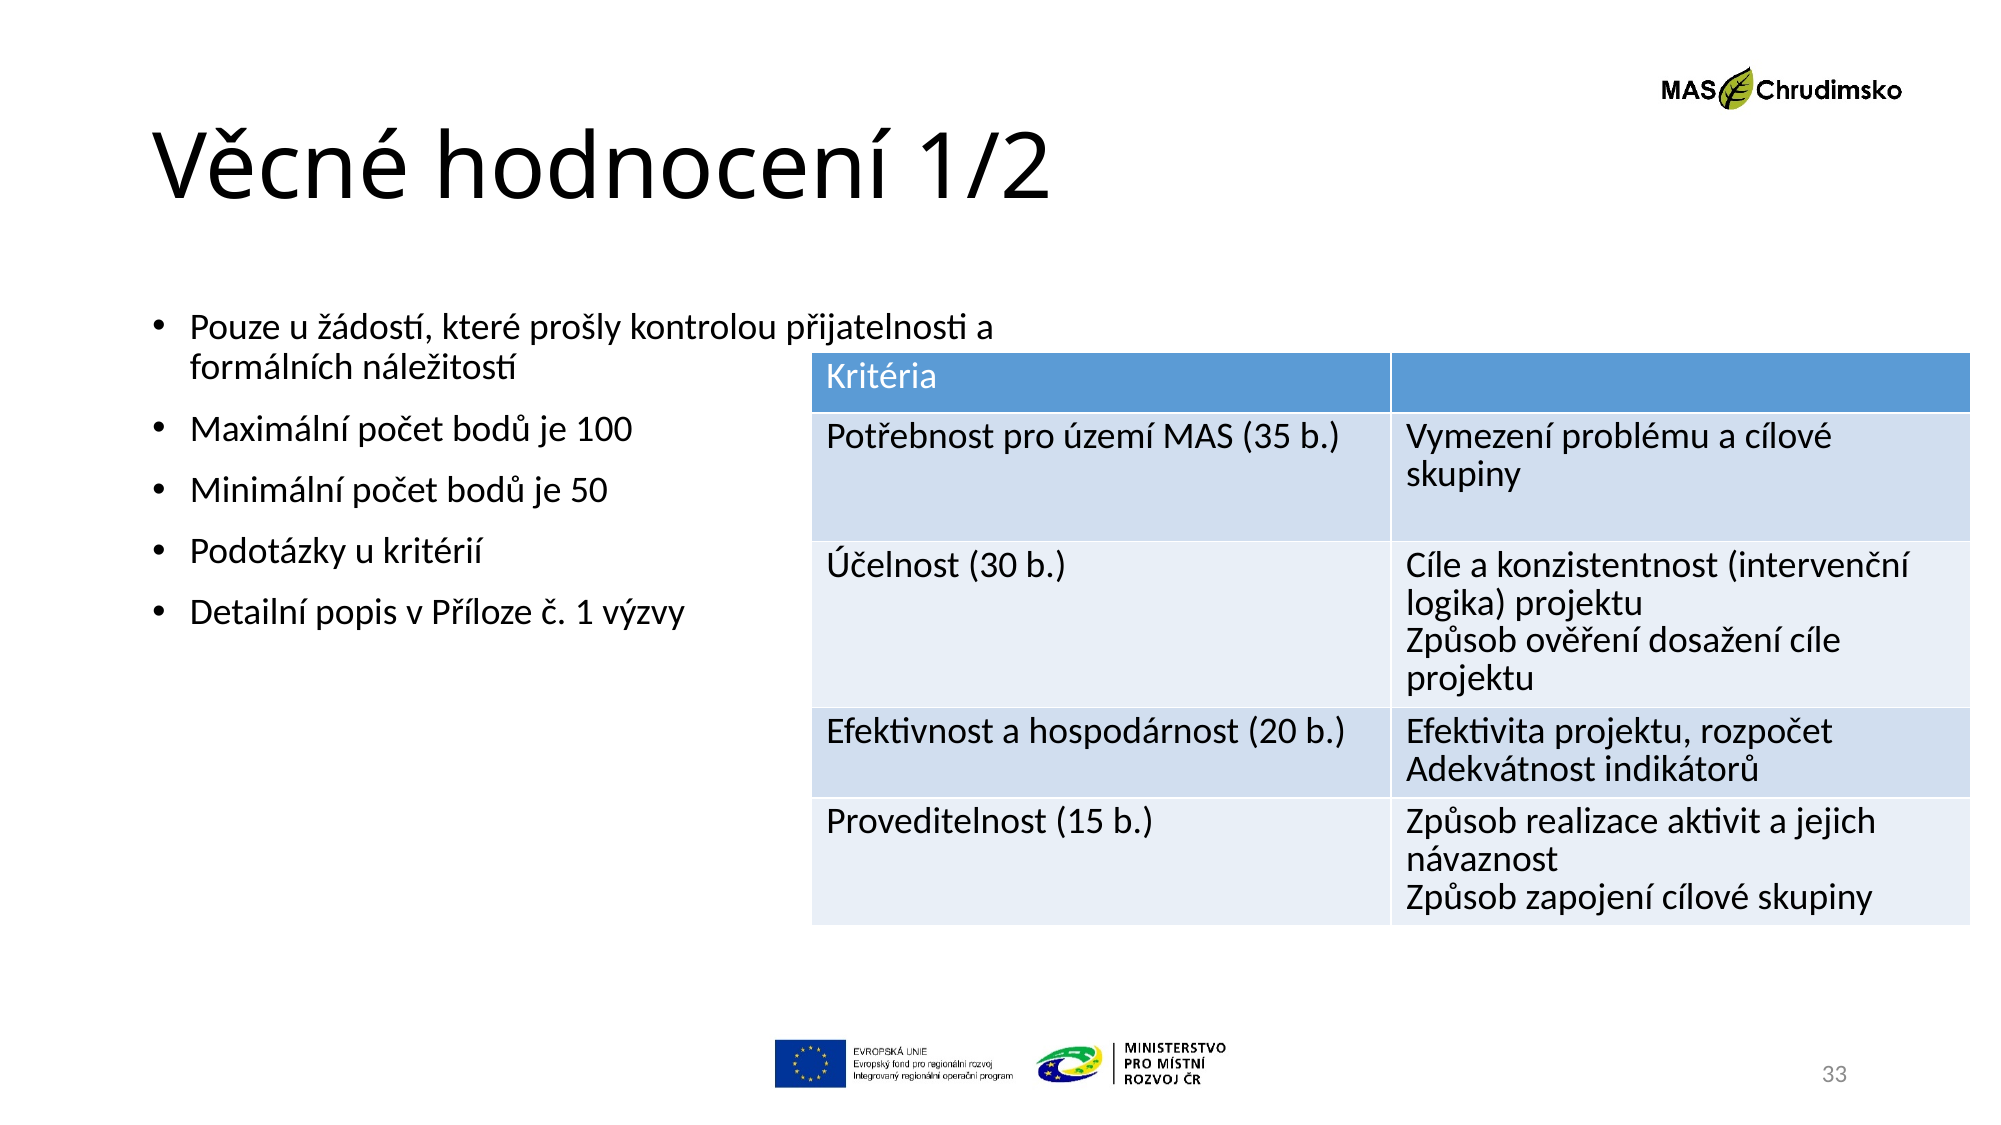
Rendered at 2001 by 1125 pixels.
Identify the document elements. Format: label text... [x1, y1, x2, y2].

list Pouze u žádostí, které prošly kontrolou přijatelnosti a formálních náležitostí Maximální počet bodů je 100 Minimální počet bodů je 50 Podotázky u kritérií Detailní popis v Příloze č. 1 výzvy [137, 299, 1863, 1014]
table_cell Efektivnost a hospodárnost (20 b.) [812, 708, 1390, 797]
table_cell Efektivita projektu, rozpočet Adekvátnost indikátorů [1392, 708, 1970, 797]
table_cell Potřebnost pro území MAS (35 b.) [812, 414, 1390, 541]
table_cell Proveditelnost (15 b.) [812, 799, 1390, 925]
table_cell Vymezení problému a cílové skupiny [1392, 414, 1970, 541]
title Věcné hodnocení 1/2 [137, 59, 1863, 278]
table_cell Účelnost (30 b.) [812, 542, 1390, 707]
table_cell Způsob realizace aktivit a jejich návaznost Způsob zapojení cílové skupiny [1392, 799, 1970, 925]
table_header Kritéria [812, 353, 1390, 412]
picture [759, 1023, 1241, 1103]
picture [1641, 59, 1922, 116]
table_header [1392, 353, 1970, 412]
slide_number 33 [1412, 1042, 1863, 1103]
table_cell Cíle a konzistentnost (intervenční logika) projektu Způsob ověření dosažení cíle projektu [1392, 542, 1970, 707]
